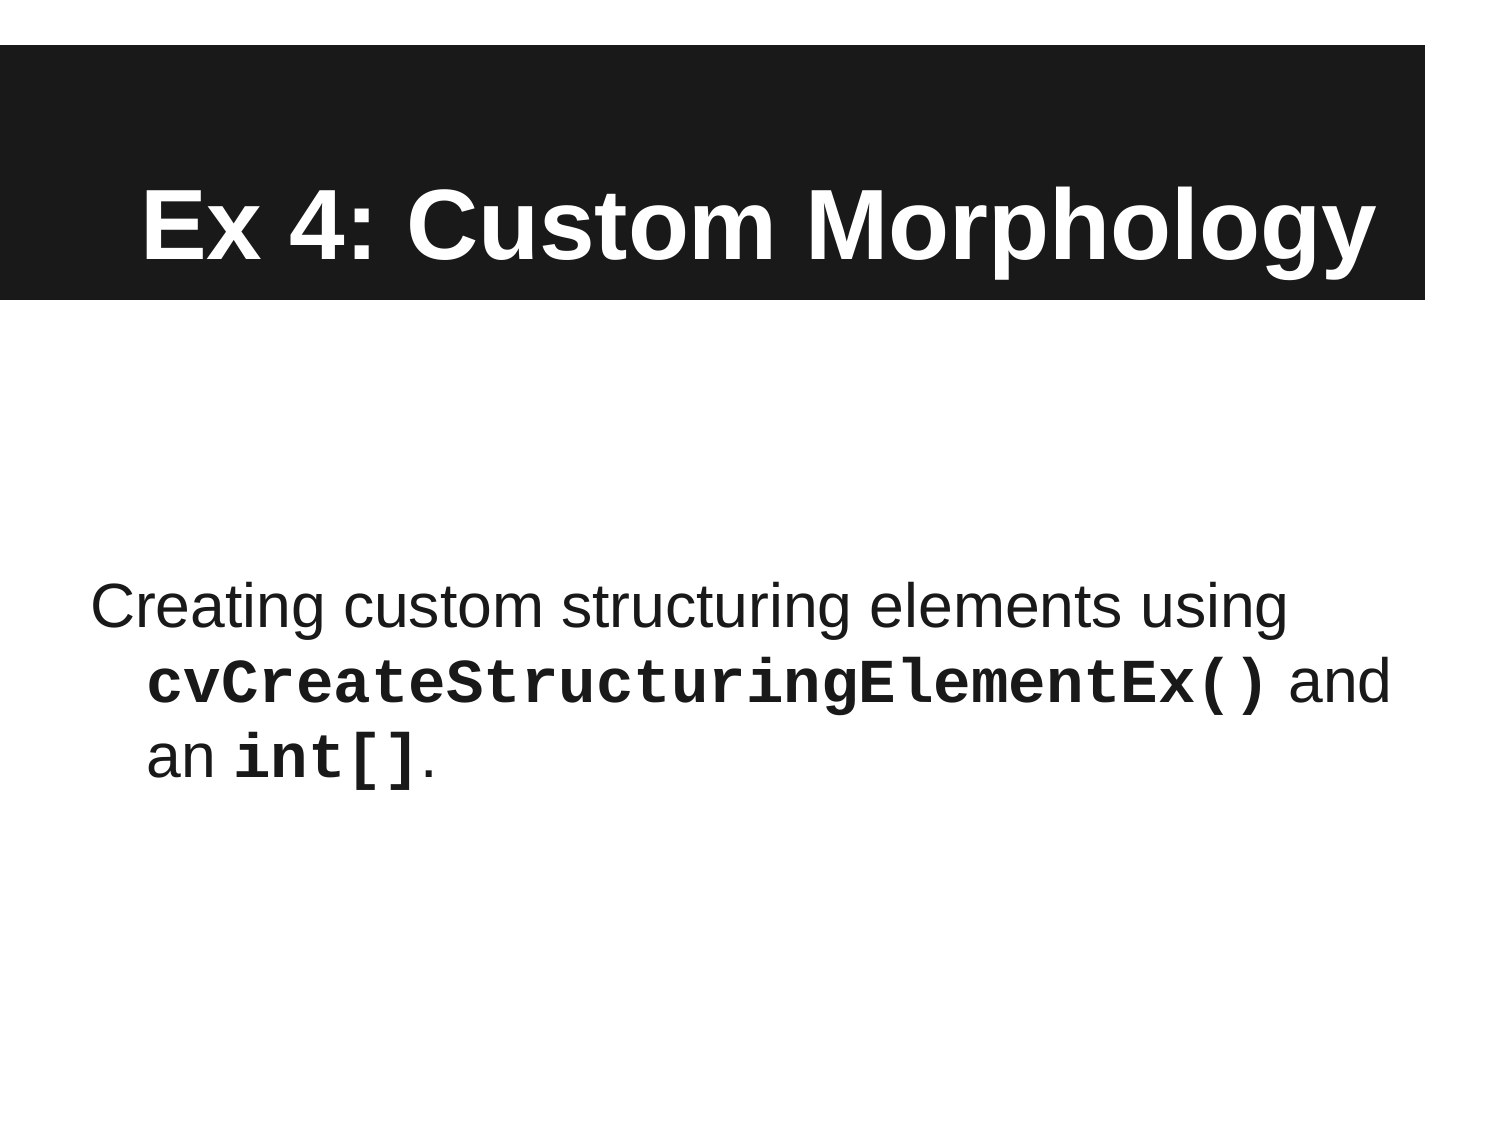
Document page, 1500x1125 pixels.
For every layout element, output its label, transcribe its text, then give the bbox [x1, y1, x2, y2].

list Creating custom structuring elements using cvCreateStructuringElementEx() and an int[]. [75, 319, 1425, 1037]
title Ex 4: Custom Morphology [75, 45, 1425, 295]
